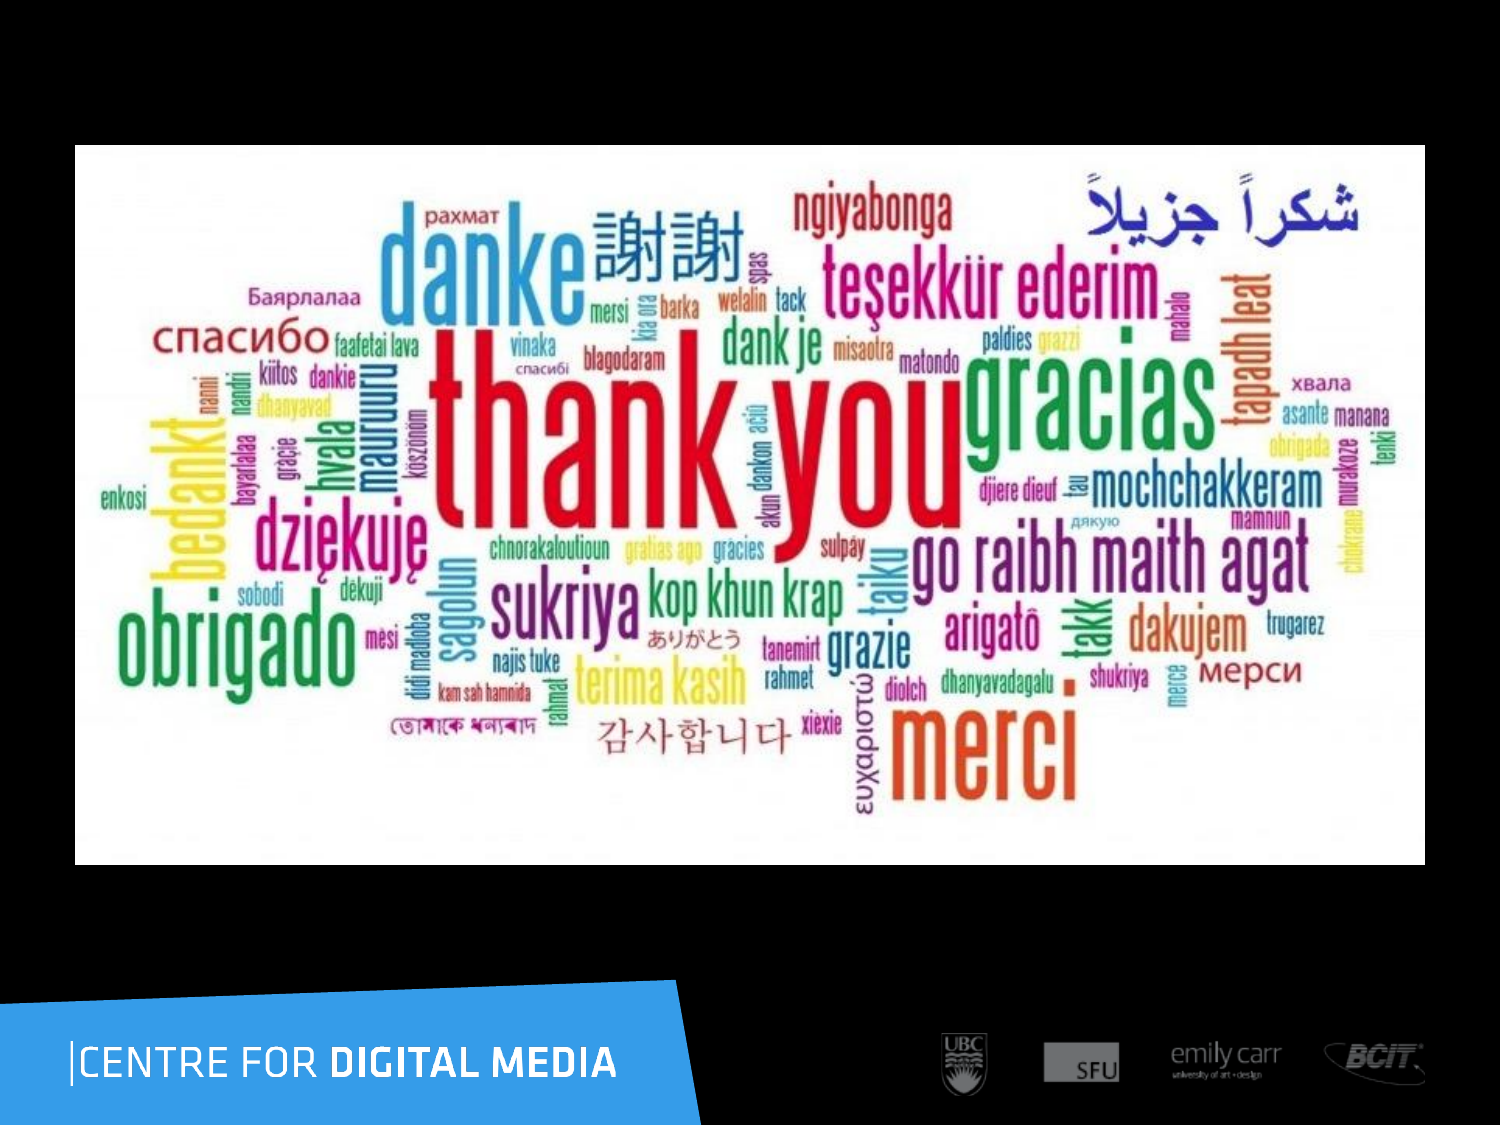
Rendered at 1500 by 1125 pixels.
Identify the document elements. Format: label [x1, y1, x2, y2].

list [75, 145, 1425, 867]
